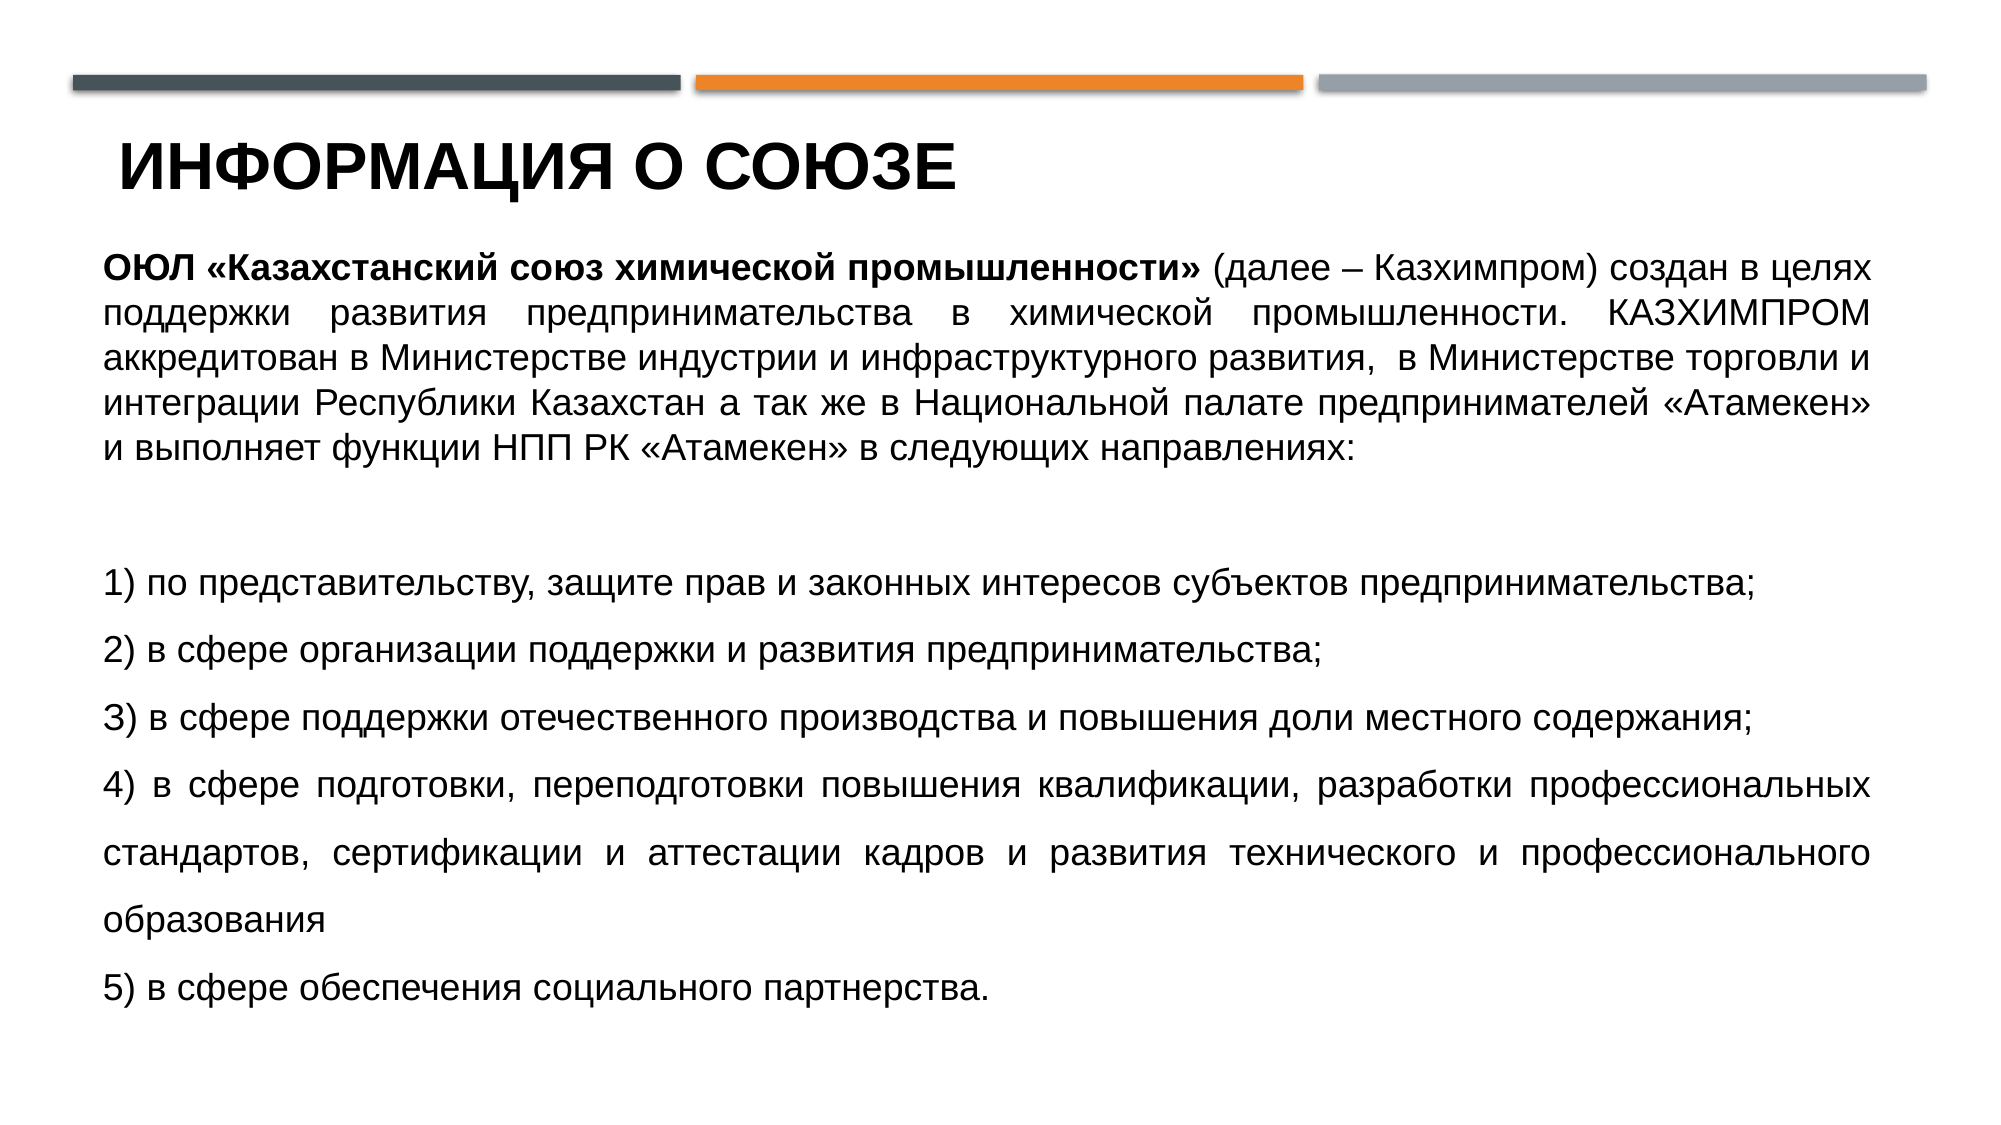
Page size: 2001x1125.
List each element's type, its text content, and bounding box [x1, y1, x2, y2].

text_box ОЮЛ «Казахстанский союз химической промышленности» (далее – Казхимпром) создан в целях поддержки развития предпринимательства в химической промышленности. КАЗХИМПРОМ аккредитован в Министерстве индустрии и инфраструктурного развития, в Министерстве торговли и интеграции Республики Казахстан а так же в Национальной палате предпринимателей «Атамекен» и выполняет функции НПП РК «Атамекен» в следующих направлениях: 1) по представительству, защите прав и законных интересов субъектов предпринимательства; 2) в сфере организации поддержки и развития предпринимательства; З) в сфере поддержки отечественного производства и повышения доли местного содержания; 4) в сфере подготовки, переподготовки повышения квалификации, разработки профессиональных стандартов, сертификации и аттестации кадров и развития технического и профессионального образования 5) в сфере обеспечения социального партнерства. [88, 235, 1887, 1016]
text_box ИНФОРМАЦИЯ О СОЮЗЕ [103, 115, 1971, 210]
